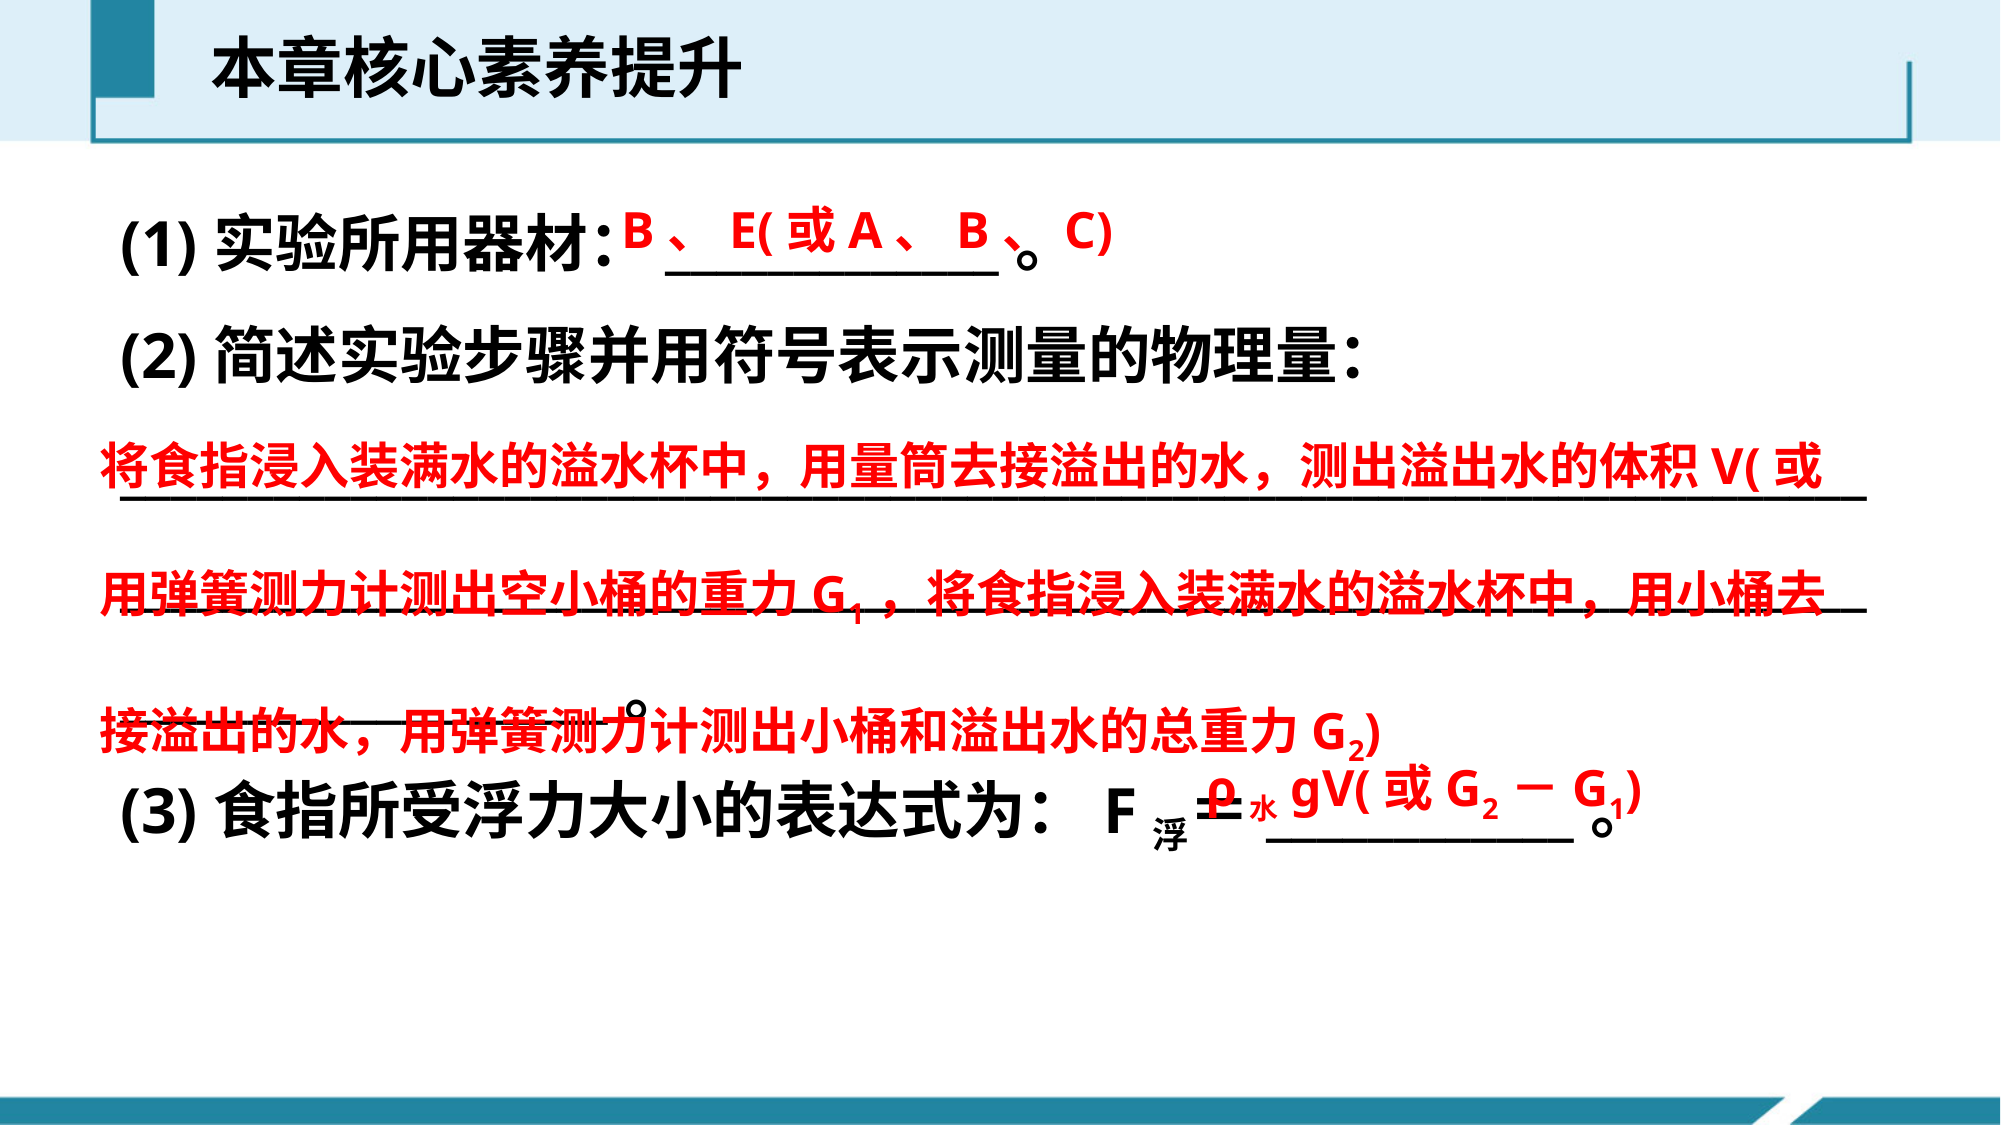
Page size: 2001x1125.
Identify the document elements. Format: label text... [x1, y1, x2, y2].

picture [0, 0, 2001, 1125]
text_box B、E(或A、B、C) [606, 191, 1128, 267]
text_box ρ水gV(或G2－G1) [1191, 749, 1657, 833]
text_box 将食指浸入装满水的溢水杯中，用量筒去接溢出的水，测出溢出水的体积V(或用弹簧测力计测出空小桶的重力G1，将食指浸入装满水的溢水杯中，用小桶去接溢出的水，用弹簧测力计测出小桶和溢出水的总重力G2) [85, 366, 1858, 775]
text_box 本章核心素养提升 [195, 18, 759, 114]
text_box (1)实验所用器材：_____________。 (2)简述实验步骤并用符号表示测量的物理量： ___________________________________________________________________________________________________________________________________________________________。 (3)食指所受浮力大小的表达式为：F浮＝____________。 [105, 158, 1901, 864]
